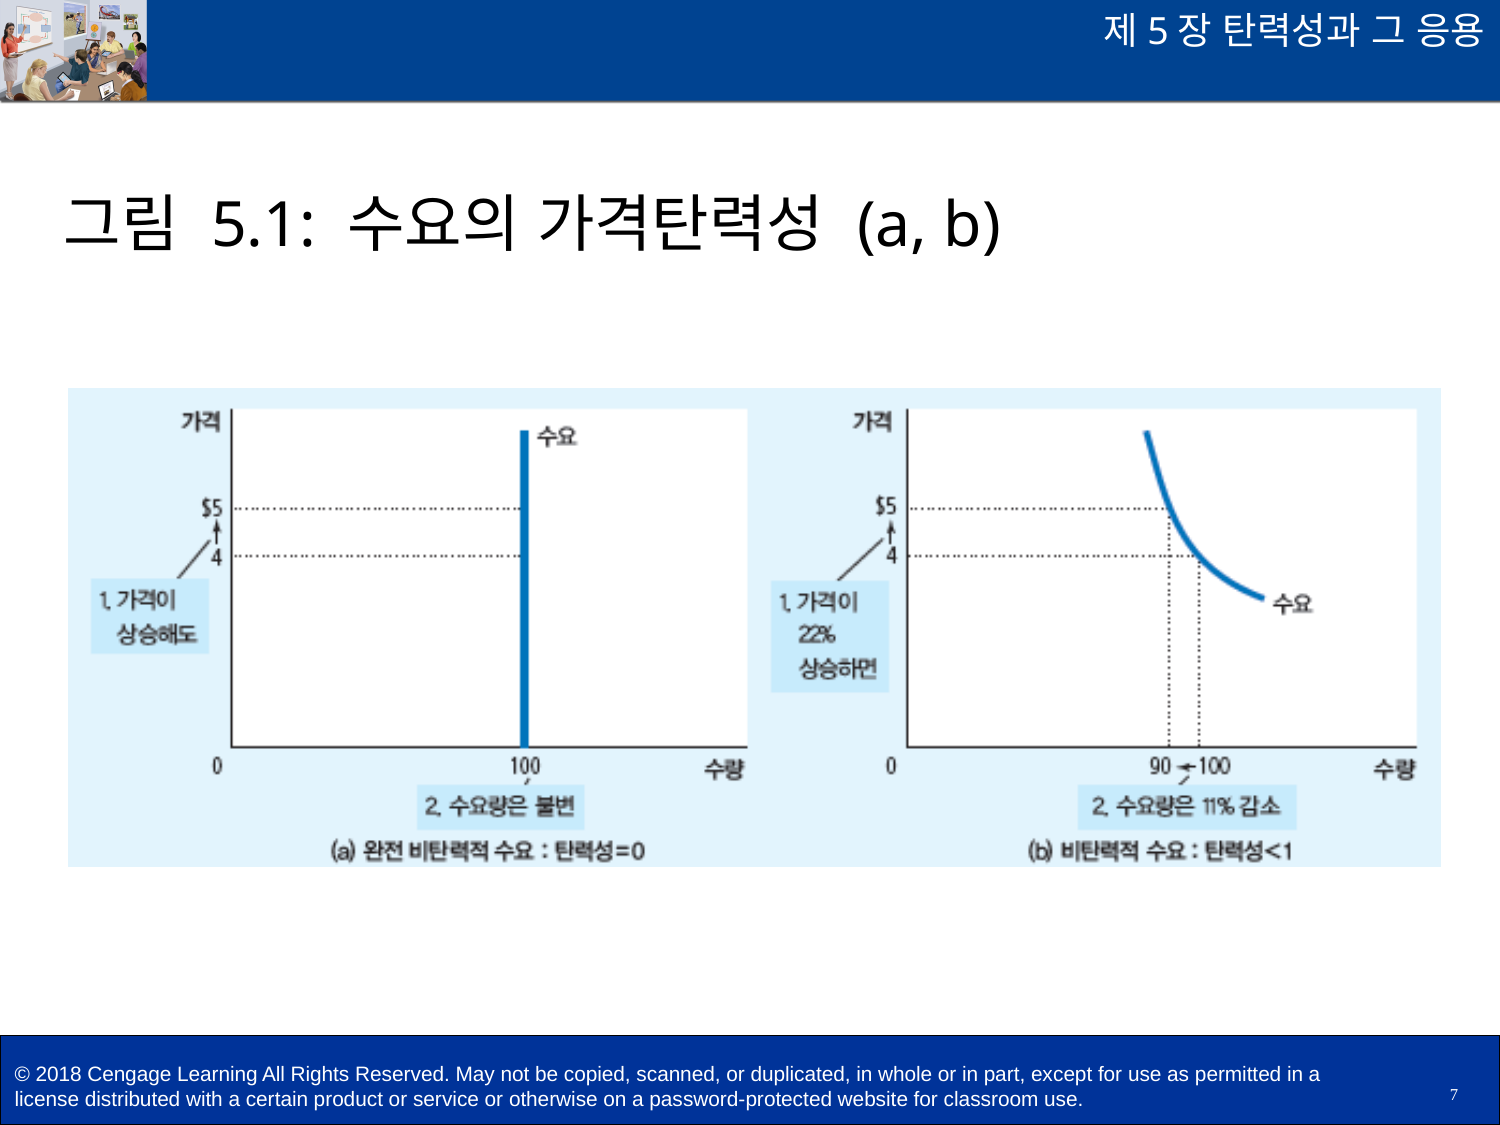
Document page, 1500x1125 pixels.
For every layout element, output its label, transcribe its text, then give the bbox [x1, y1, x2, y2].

picture [0, 0, 1500, 104]
text_box 제5장 탄력성과 그 응용 [152, 0, 1500, 96]
picture [67, 387, 1441, 867]
text_box 그림 5.1: 수요의 가격탄력성 (a, b) [48, 139, 1460, 267]
